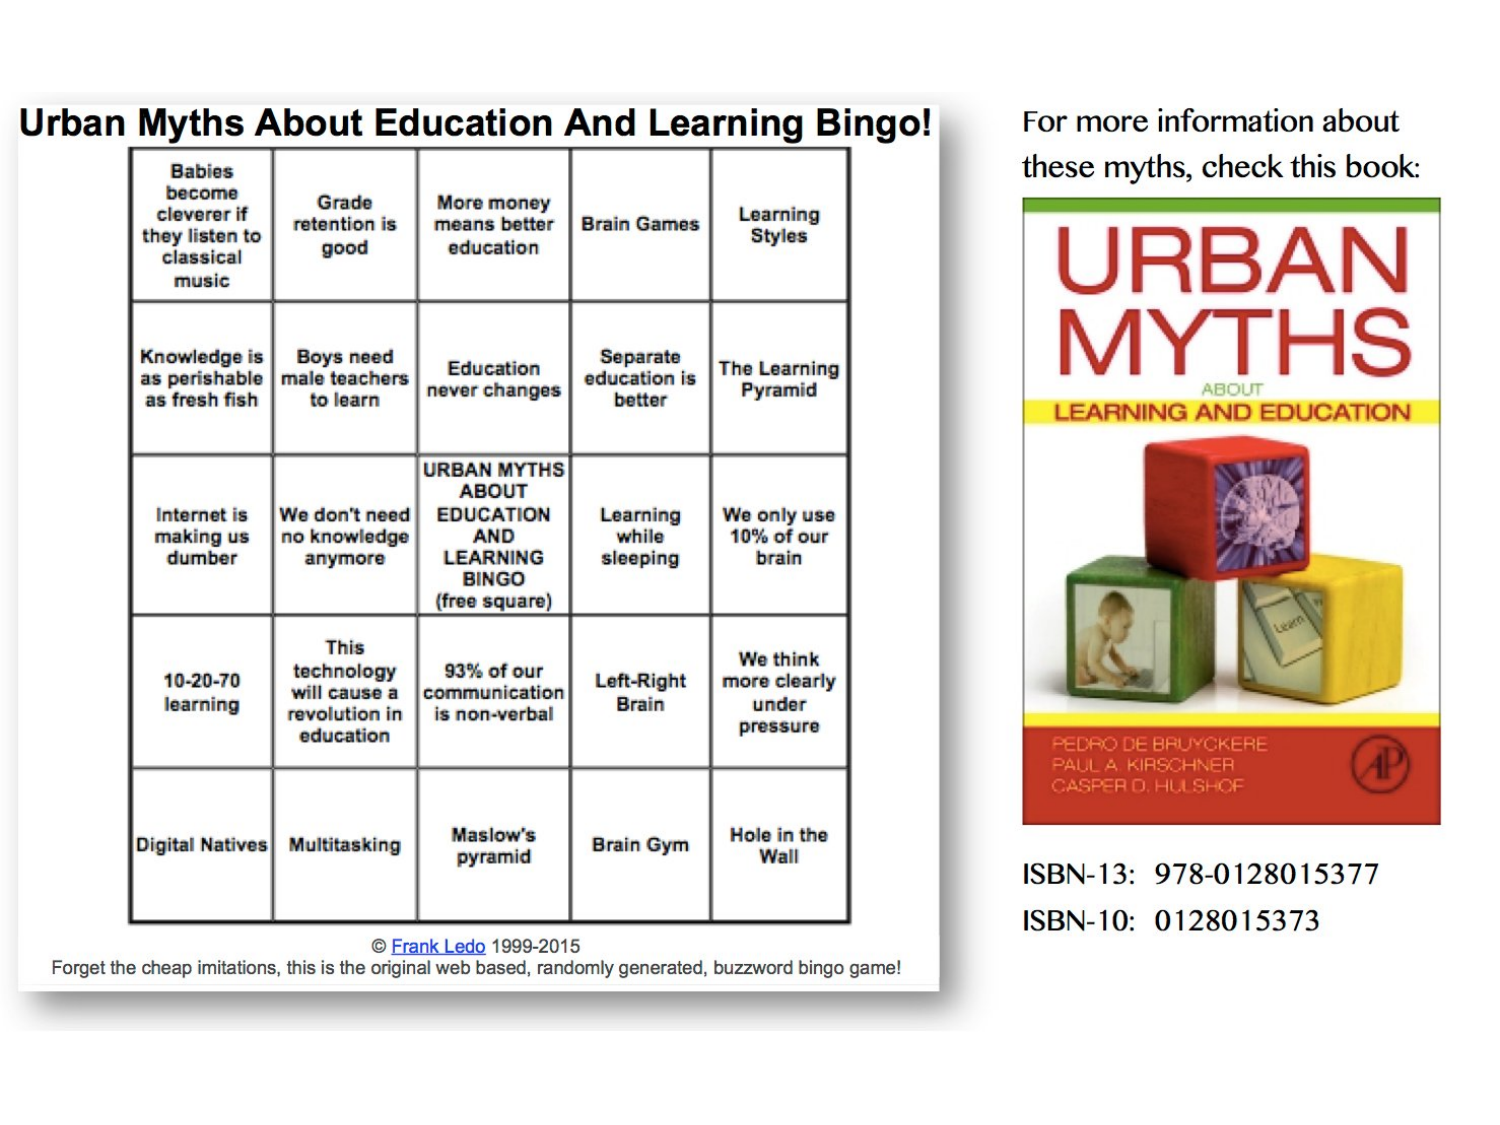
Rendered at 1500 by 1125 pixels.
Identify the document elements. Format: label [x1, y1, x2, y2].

picture [0, 92, 1500, 1033]
